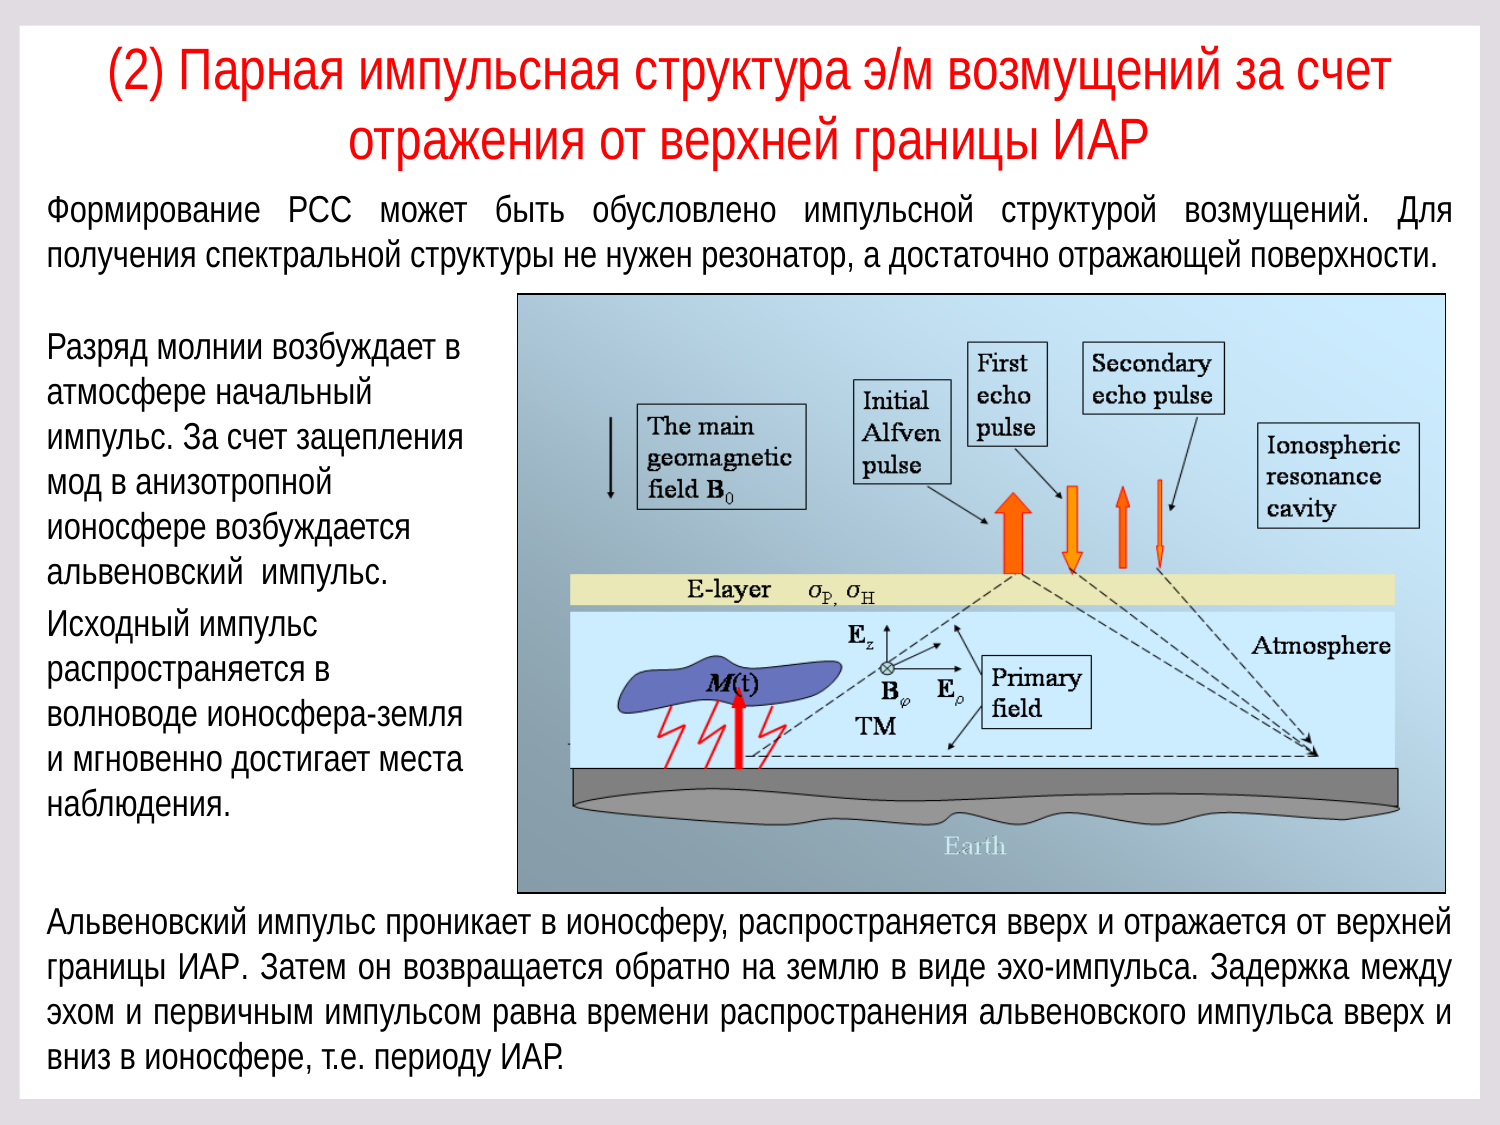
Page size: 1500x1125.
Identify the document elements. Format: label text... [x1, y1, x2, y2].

text_box (2) Парная импульсная структура э/м возмущений за счет отражения от верхней границы ИАР [31, 23, 1468, 177]
text_box Альвеновский импульс проникает в ионосферу, распространяется вверх и отражается от верхней границы ИАР. Затем он возвращается обратно на землю в виде эхо-импульса. Задержка между эхом и первичным импульсом равна времени распространения альвеновского импульса вверх и вниз в ионосфере, т.е. периоду ИАР. [31, 889, 1468, 1125]
text_box Формирование РСС может быть обусловлено импульсной структурой возмущений. Для получения спектральной структуры не нужен резонатор, а достаточно отражающей поверхности. [31, 177, 1468, 282]
text_box Разряд молнии возбуждает в атмосфере начальный импульс. За счет зацепления мод в анизотропной ионосфере возбуждается альвеновский импульс. Исходный импульс распространяется в волноводе ионосфера-земля и мгновенно достигает места наблюдения. [31, 314, 494, 832]
picture [518, 294, 1445, 893]
